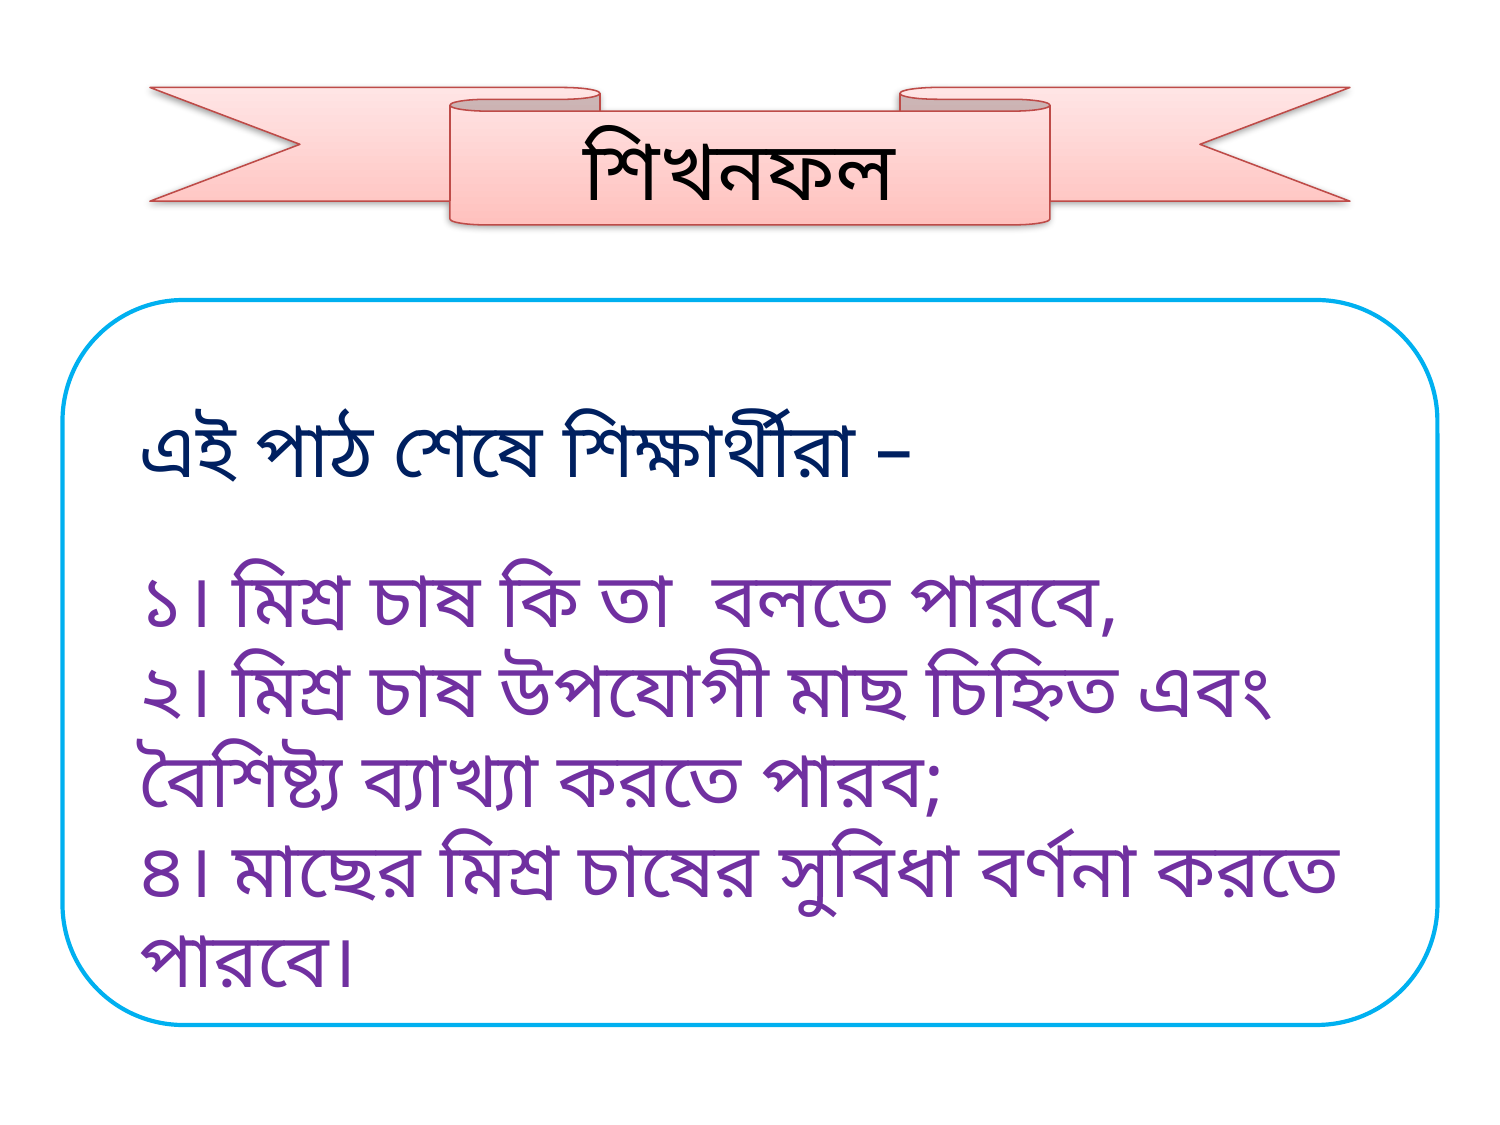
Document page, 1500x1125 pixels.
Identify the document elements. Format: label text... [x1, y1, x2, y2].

text_box [60, 297, 1440, 1028]
text_box শিখনফল [149, 86, 1351, 226]
